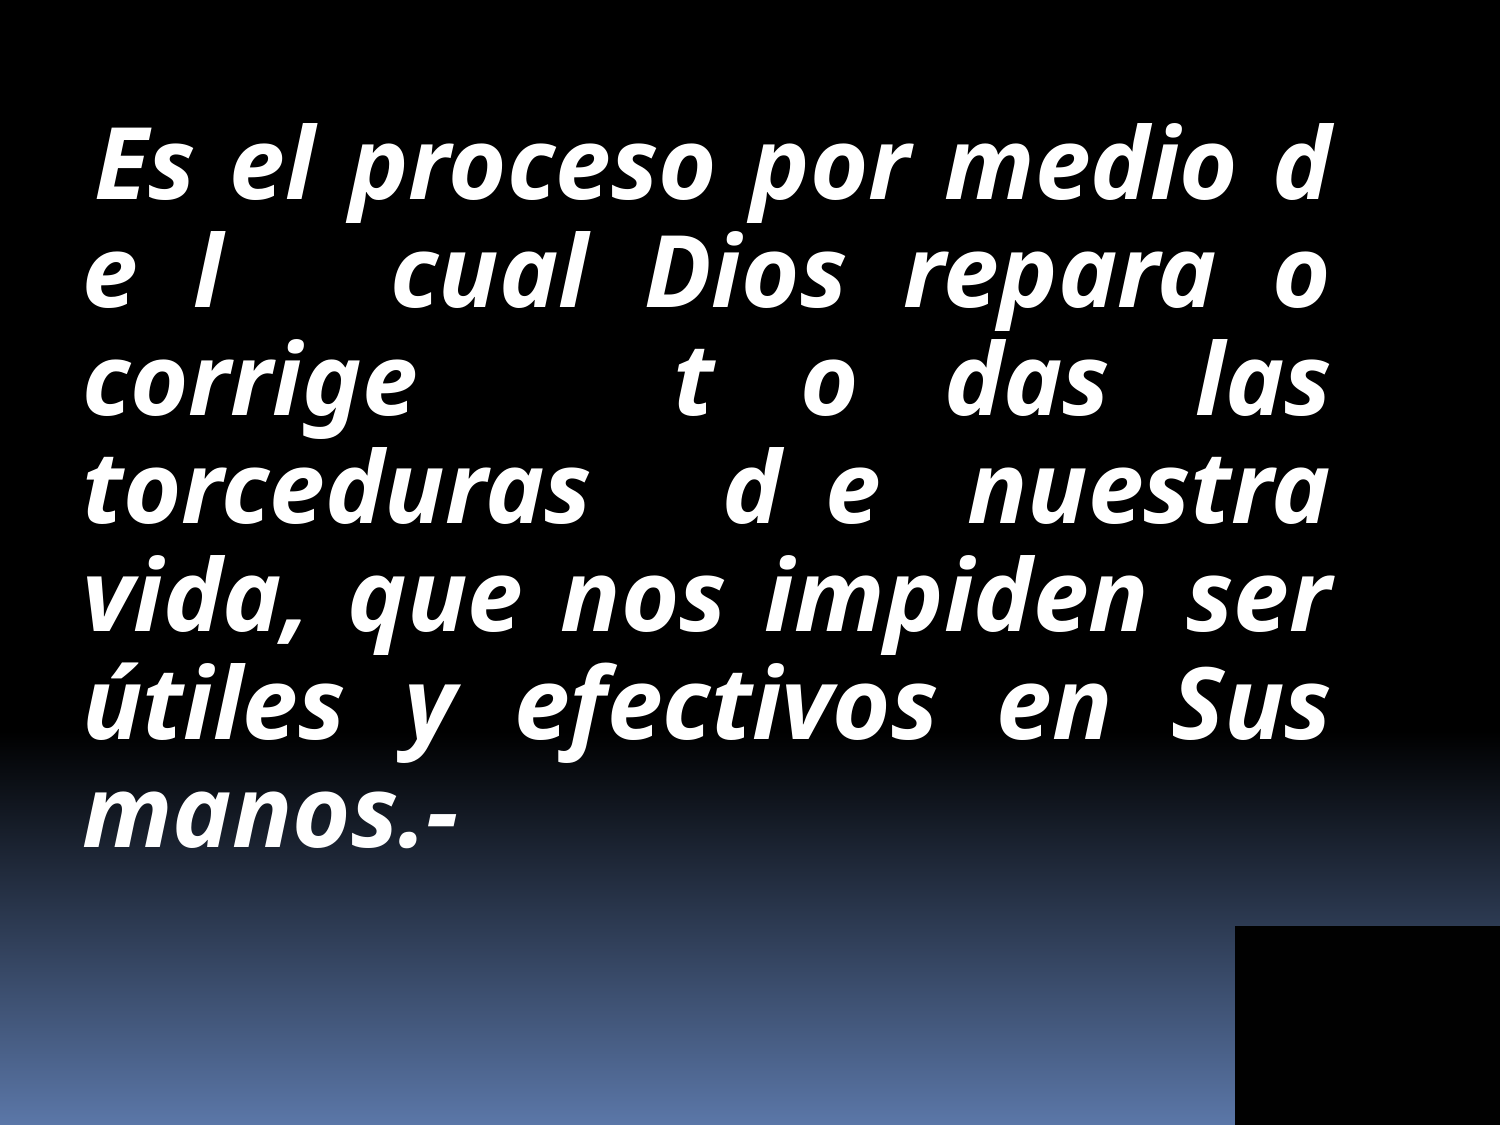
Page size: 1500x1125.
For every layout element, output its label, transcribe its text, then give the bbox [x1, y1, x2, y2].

list Es el proceso por medio d e l cual Dios repara o corrige t o das las torceduras d e nuestra vida, que nos impiden ser útiles y efectivos en Sus manos.- [0, 106, 1349, 856]
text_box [1233, 925, 1500, 1125]
